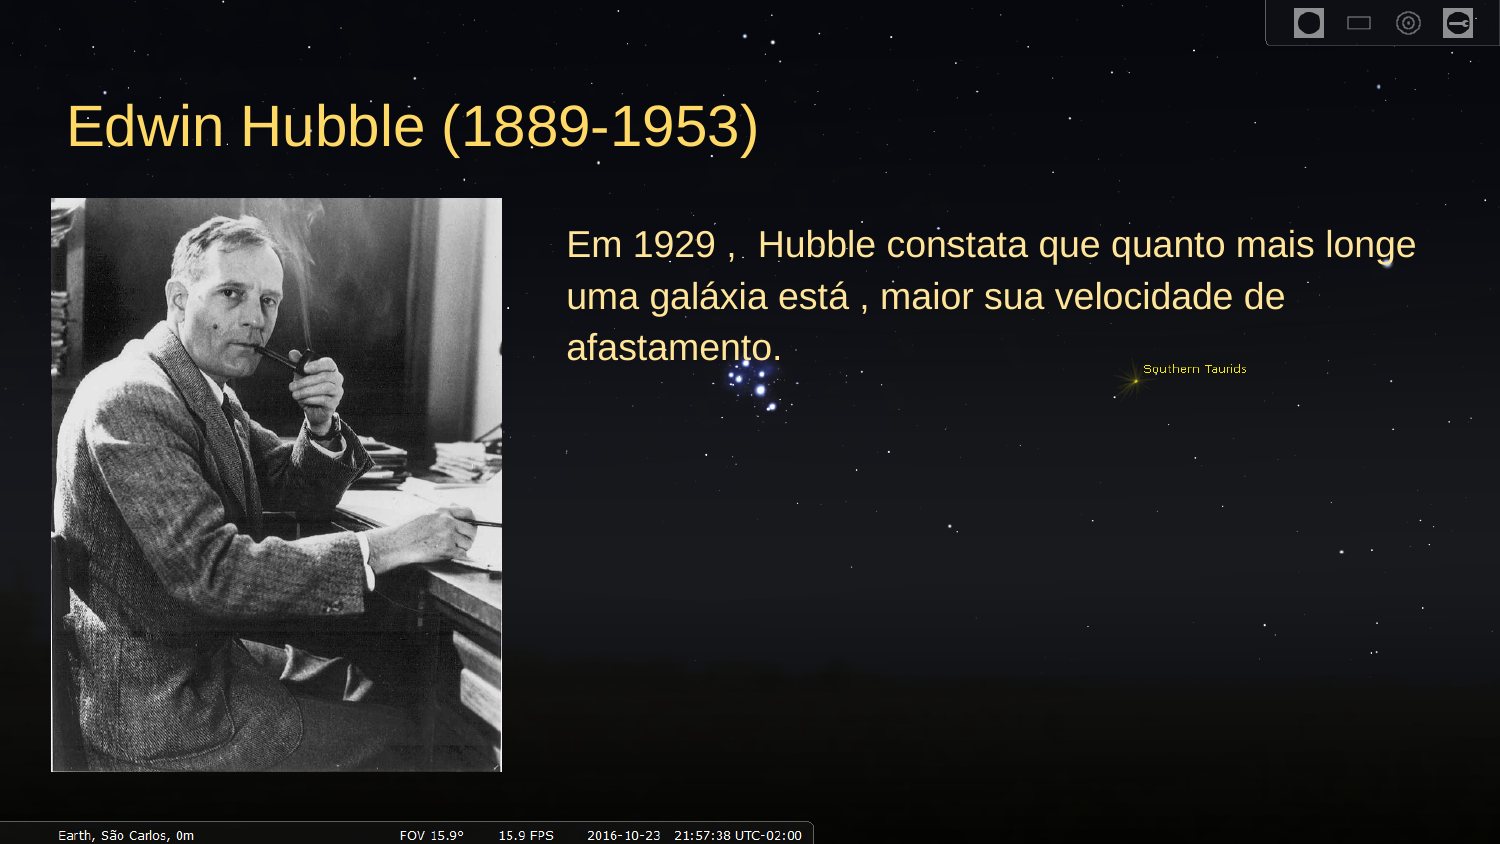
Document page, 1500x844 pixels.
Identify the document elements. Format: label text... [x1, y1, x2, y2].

list Em 1929 , Hubble constata que quanto mais longe uma galáxia está , maior sua velocidade de afastamento. [551, 198, 1449, 772]
title Edwin Hubble (1889-1953) [51, 72, 1449, 167]
picture [0, 0, 1500, 844]
